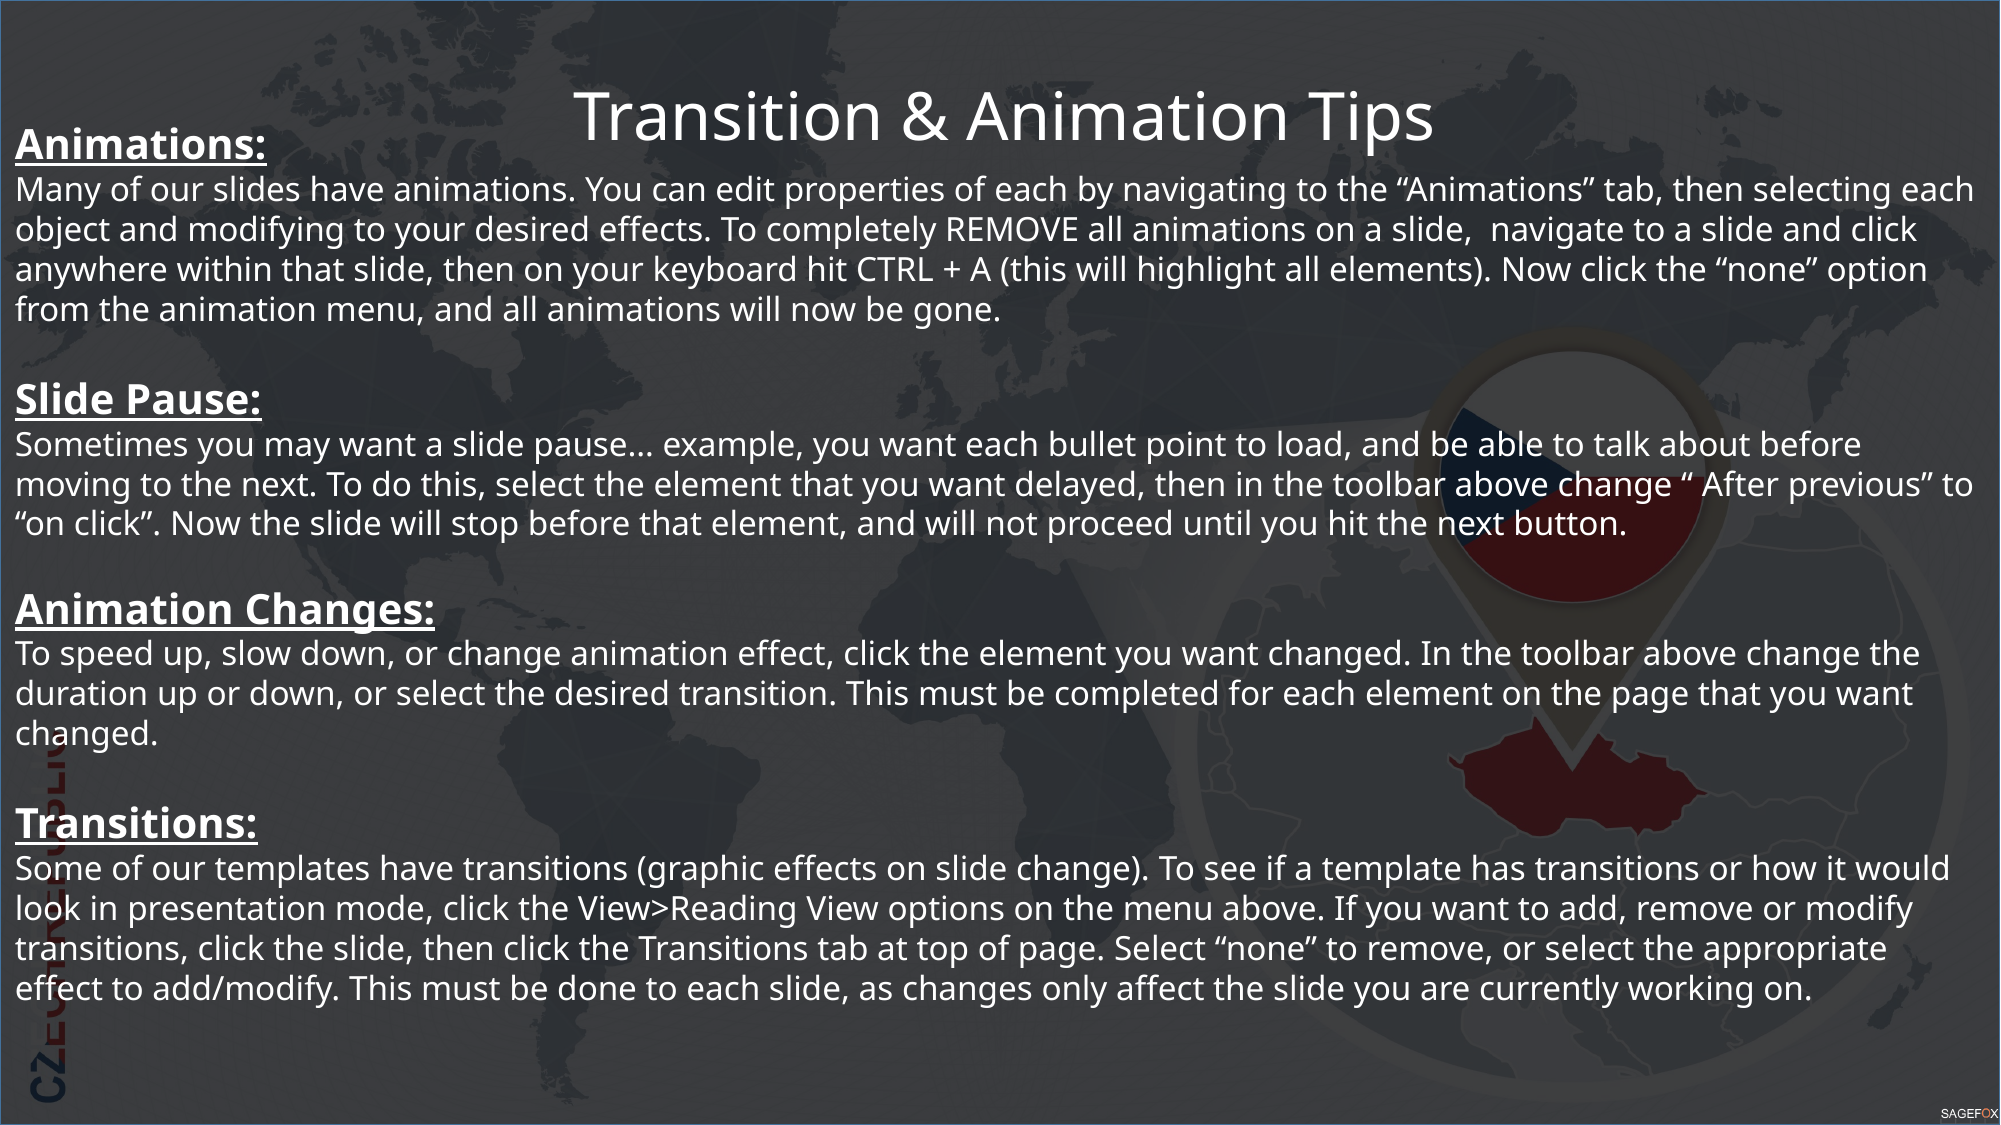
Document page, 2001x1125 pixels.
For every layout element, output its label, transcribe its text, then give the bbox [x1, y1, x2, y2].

title Transition & Animation Tips [477, 59, 1532, 177]
text_box Animations: Many of our slides have animations. You can edit properties of each by navigating to the “Animations” tab, then selecting each object and modifying to your desired effects. To completely REMOVE all animations on a slide, navigate to a slide and click anywhere within that slide, then on your keyboard hit CTRL + A (this will highlight all elements). Now click the “none” option from the animation menu, and all animations will now be gone. Slide Pause: Sometimes you may want a slide pause… example, you want each bullet point to load, and be able to talk about before moving to the next. To do this, select the element that you want delayed, then in the toolbar above change “ After previous” to “on click”. Now the slide will stop before that element, and will not proceed until you hit the next button. Animation Changes: To speed up, slow down, or change animation effect, click the element you want changed. In the toolbar above change the duration up or down, or select the desired transition. This must be completed for each element on the page that you want changed. Transitions: Some of our templates have transitions (graphic effects on slide change). To see if a template has transitions or how it would look in presentation mode, click the View>Reading View options on the menu above. If you want to add, remove or modify transitions, click the slide, then click the Transitions tab at top of page. Select “none” to remove, or select the appropriate effect to add/modify. This must be done to each slide, as changes only affect the slide you are currently working on. [0, 0, 2000, 1125]
